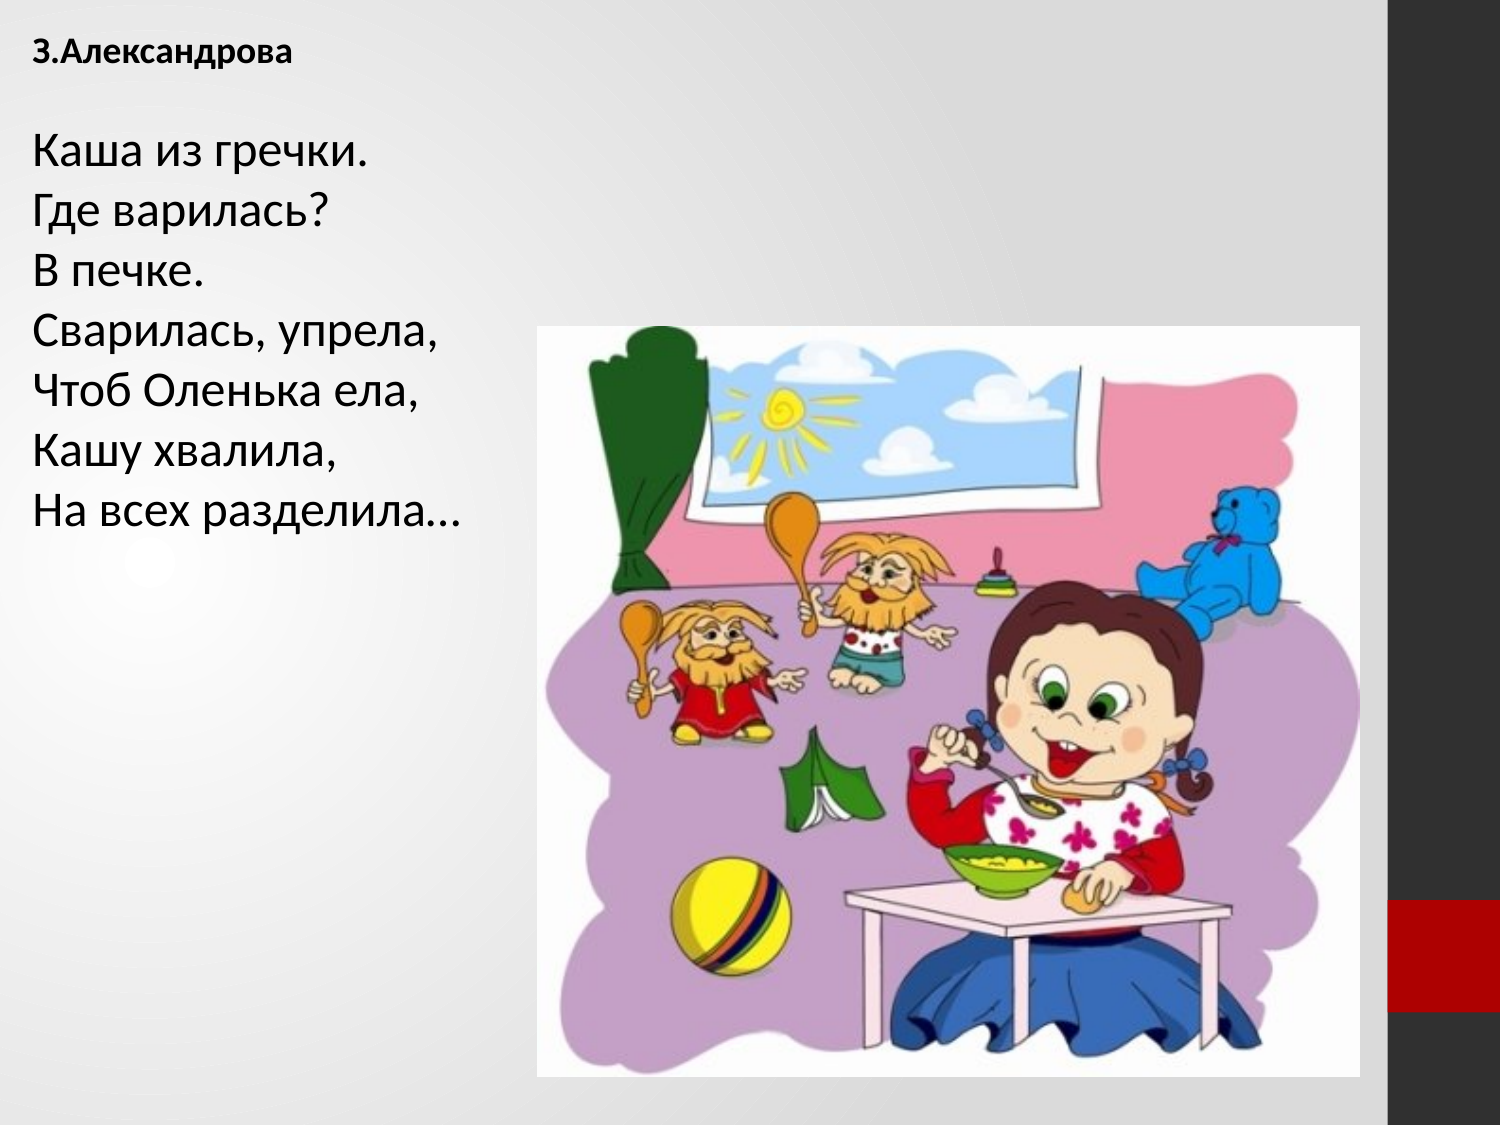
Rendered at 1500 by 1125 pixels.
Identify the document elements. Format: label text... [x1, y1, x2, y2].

picture [536, 325, 1360, 1077]
text_box З.Александрова Каша из гречки. Где варилась? В печке. Сварилась, упрела, Чтоб Оленька ела, Кашу хвалила, На всех разделила… [17, 19, 904, 604]
